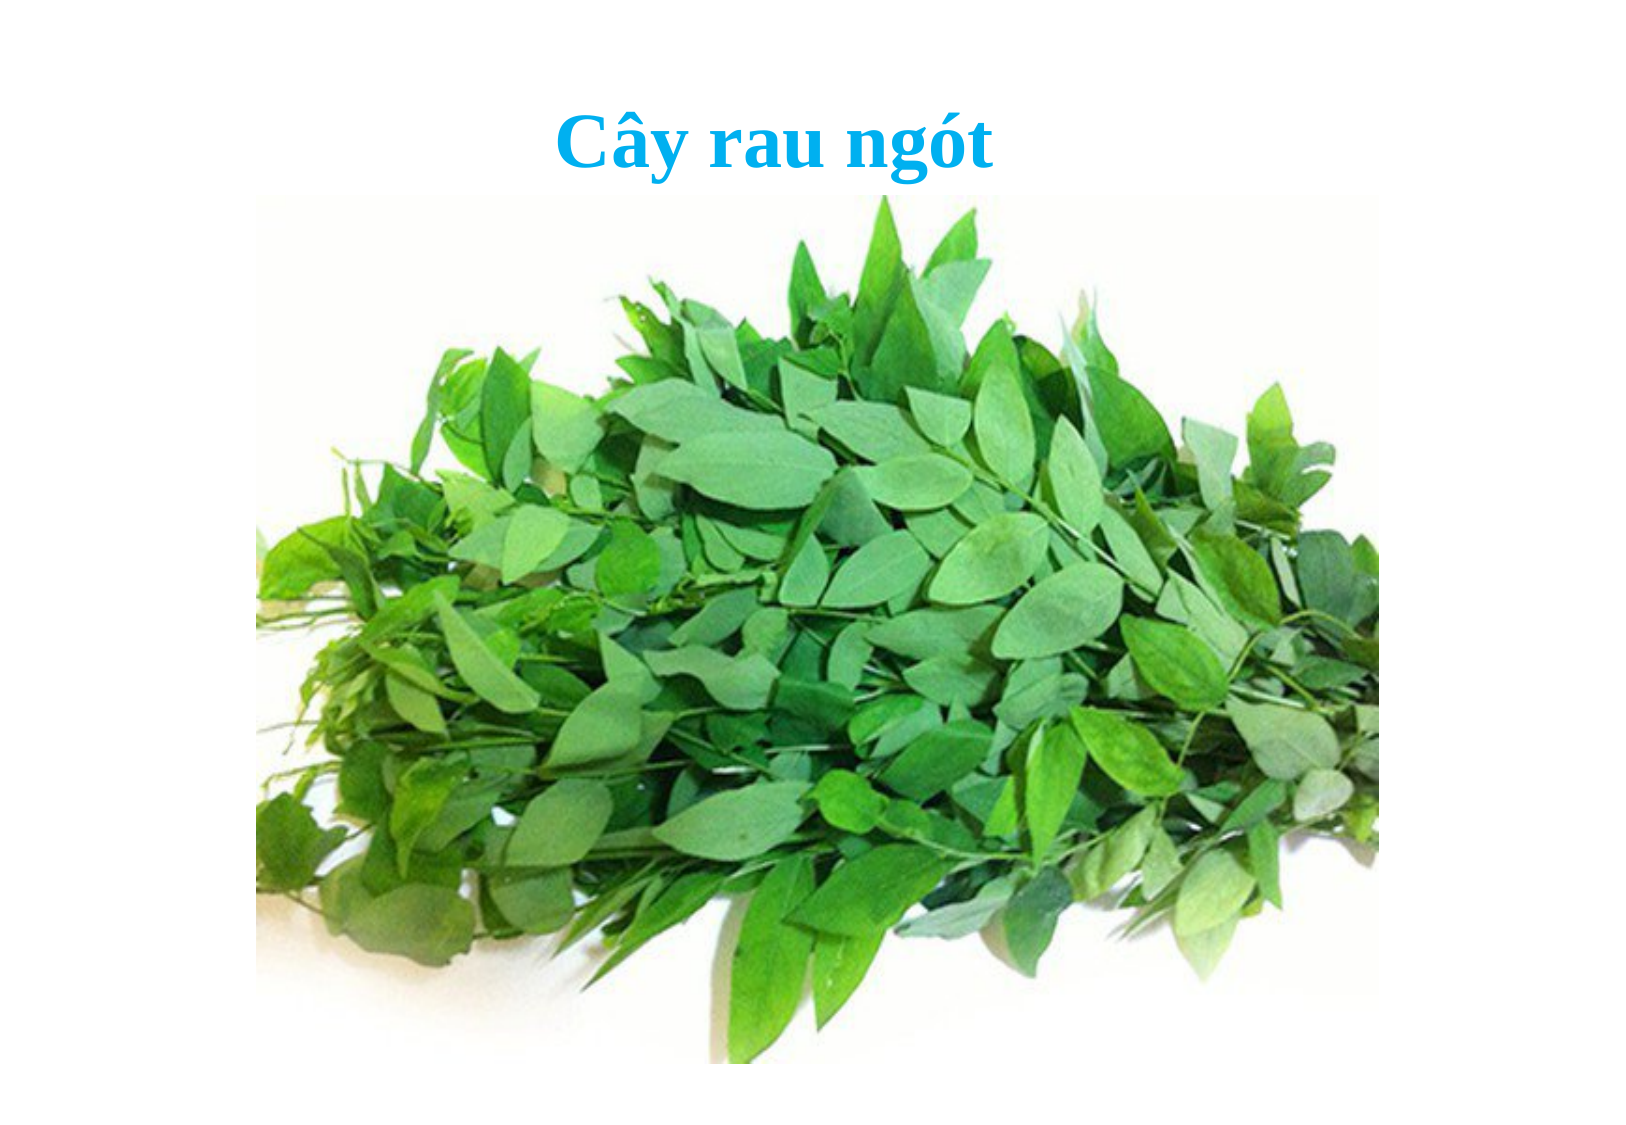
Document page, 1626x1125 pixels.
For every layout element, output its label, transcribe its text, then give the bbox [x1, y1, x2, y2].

picture [256, 195, 1379, 1064]
text_box Cây rau ngót [539, 81, 1086, 191]
